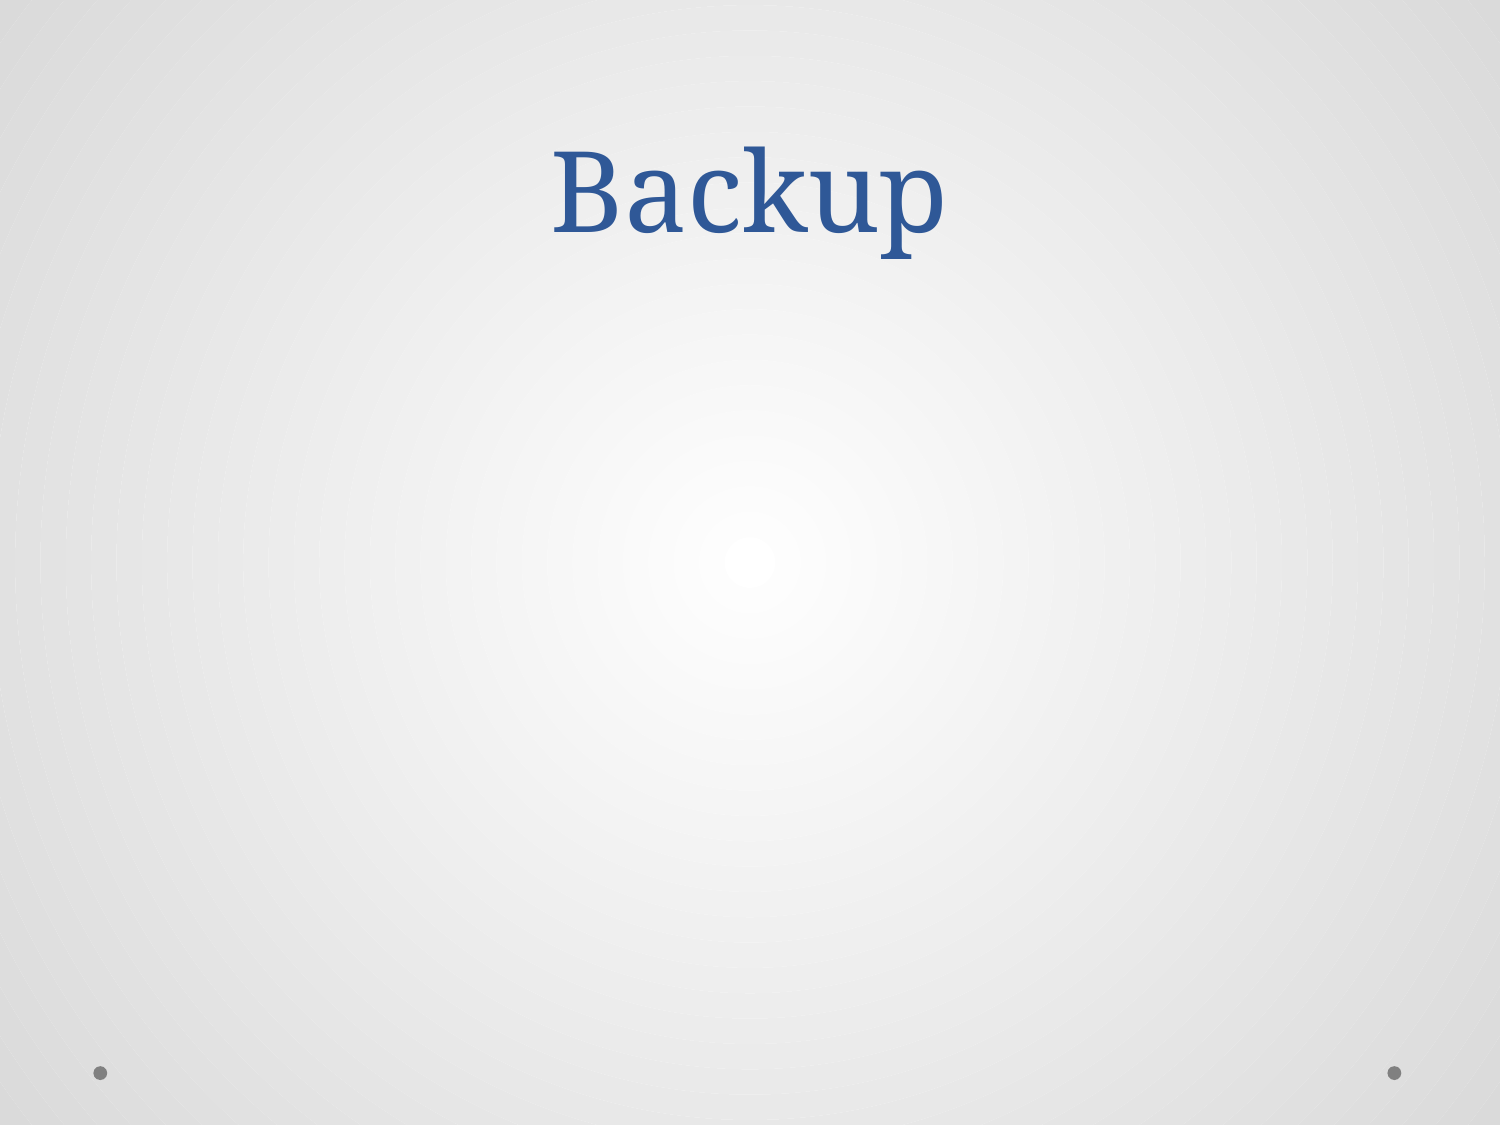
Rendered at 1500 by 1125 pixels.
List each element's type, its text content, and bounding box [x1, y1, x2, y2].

title Backup [75, 0, 1425, 263]
